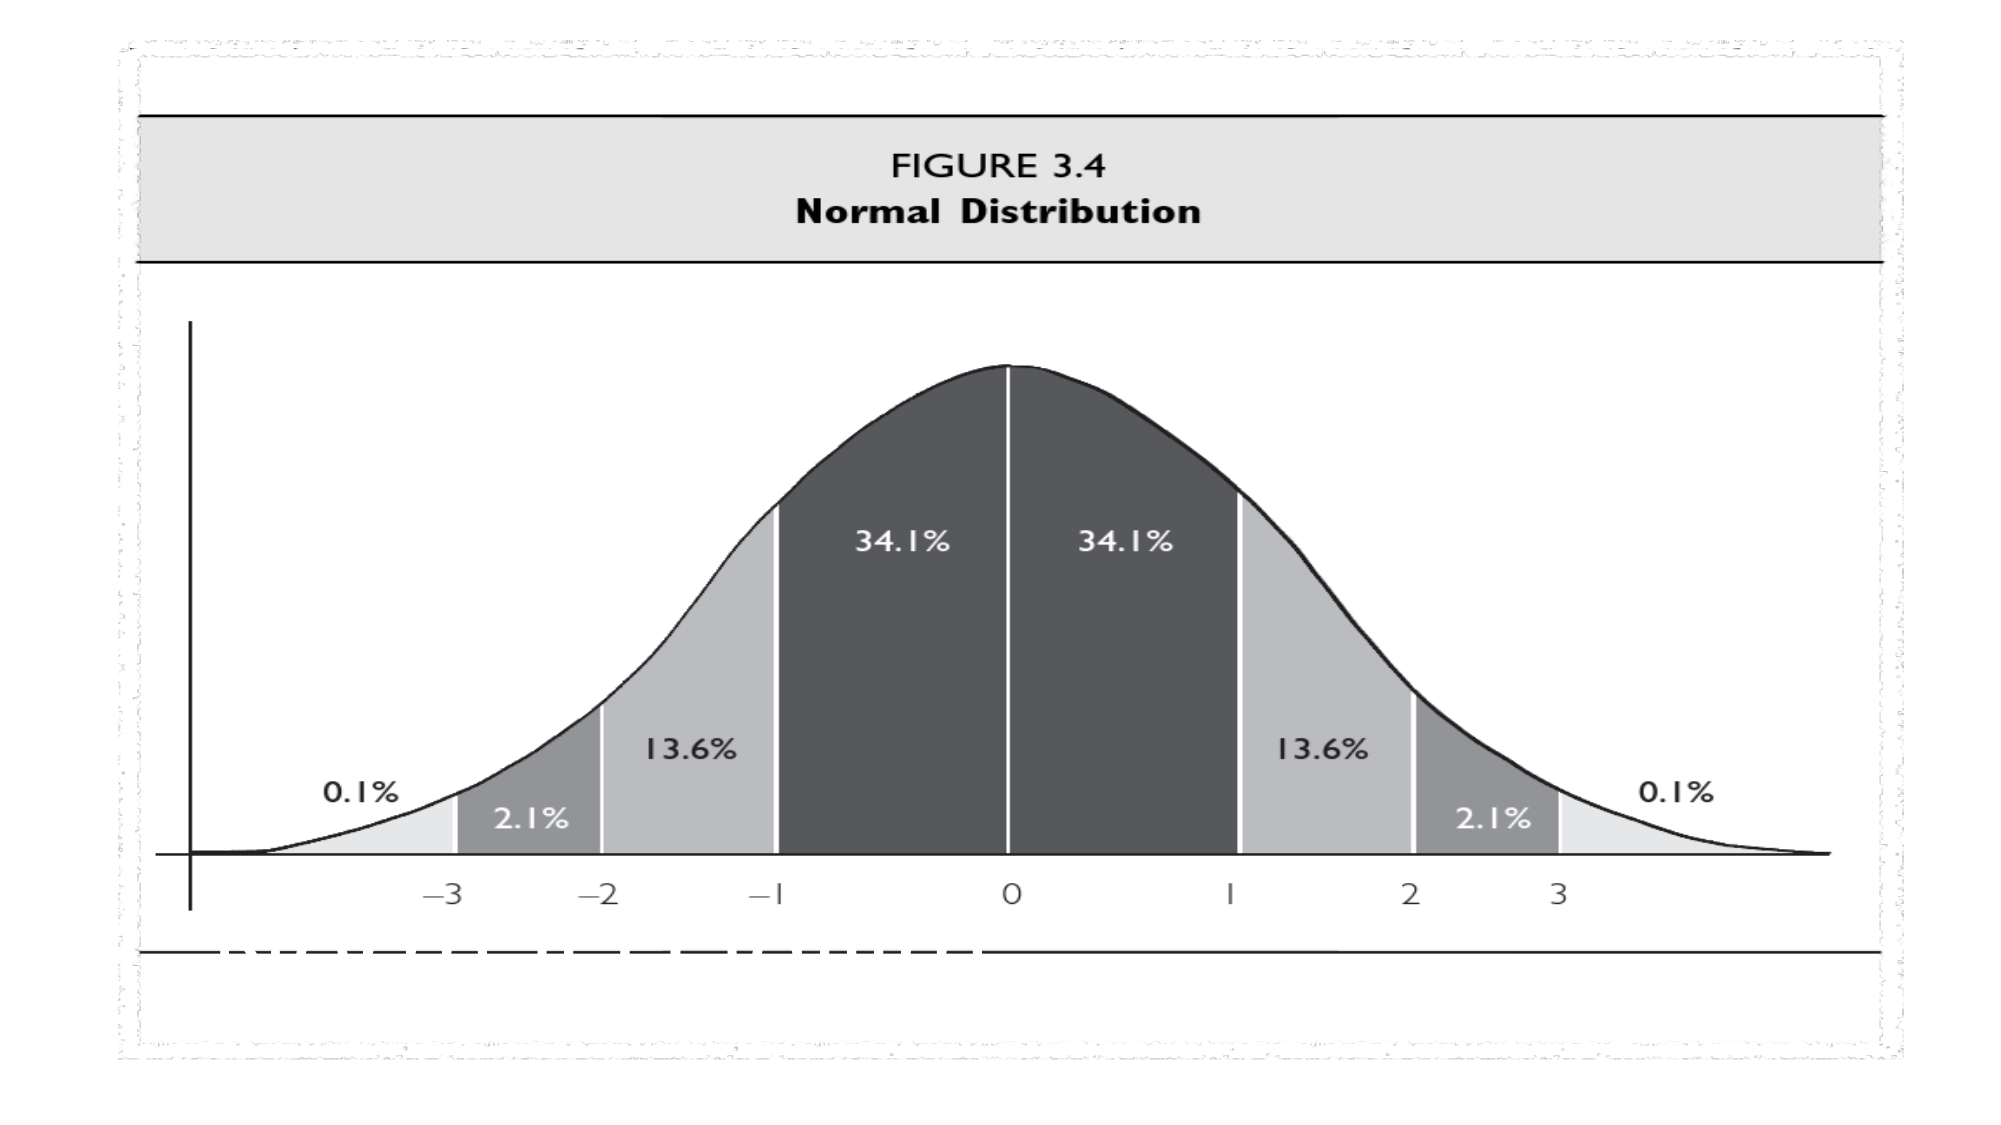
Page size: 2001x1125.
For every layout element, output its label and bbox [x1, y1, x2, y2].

text_box [118, 40, 1906, 1061]
